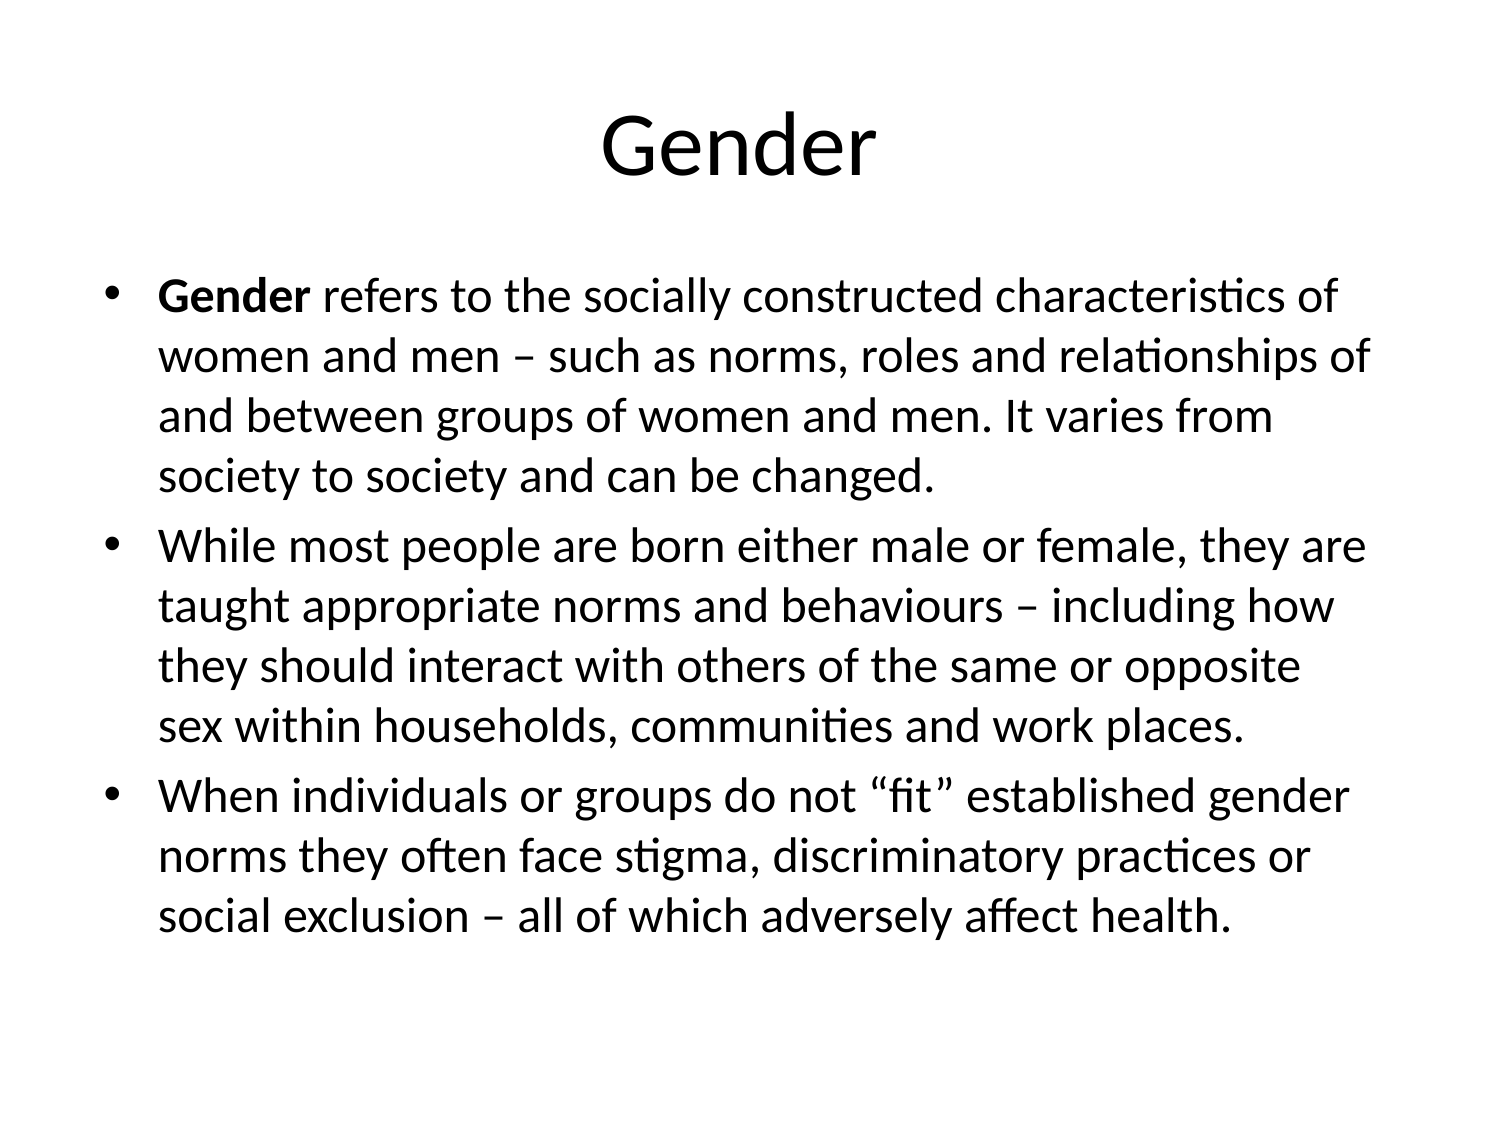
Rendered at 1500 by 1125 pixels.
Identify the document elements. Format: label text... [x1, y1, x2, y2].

list Gender refers to the socially constructed characteristics of women and men – such as norms, roles and relationships of and between groups of women and men. It varies from society to society and can be changed. While most people are born either male or female, they are taught appropriate norms and behaviours – including how they should interact with others of the same or opposite sex within households, communities and work places. When individuals or groups do not “fit” established gender norms they often face stigma, discriminatory practices or social exclusion – all of which adversely affect health. [88, 255, 1390, 1005]
title Gender [75, 45, 1425, 233]
